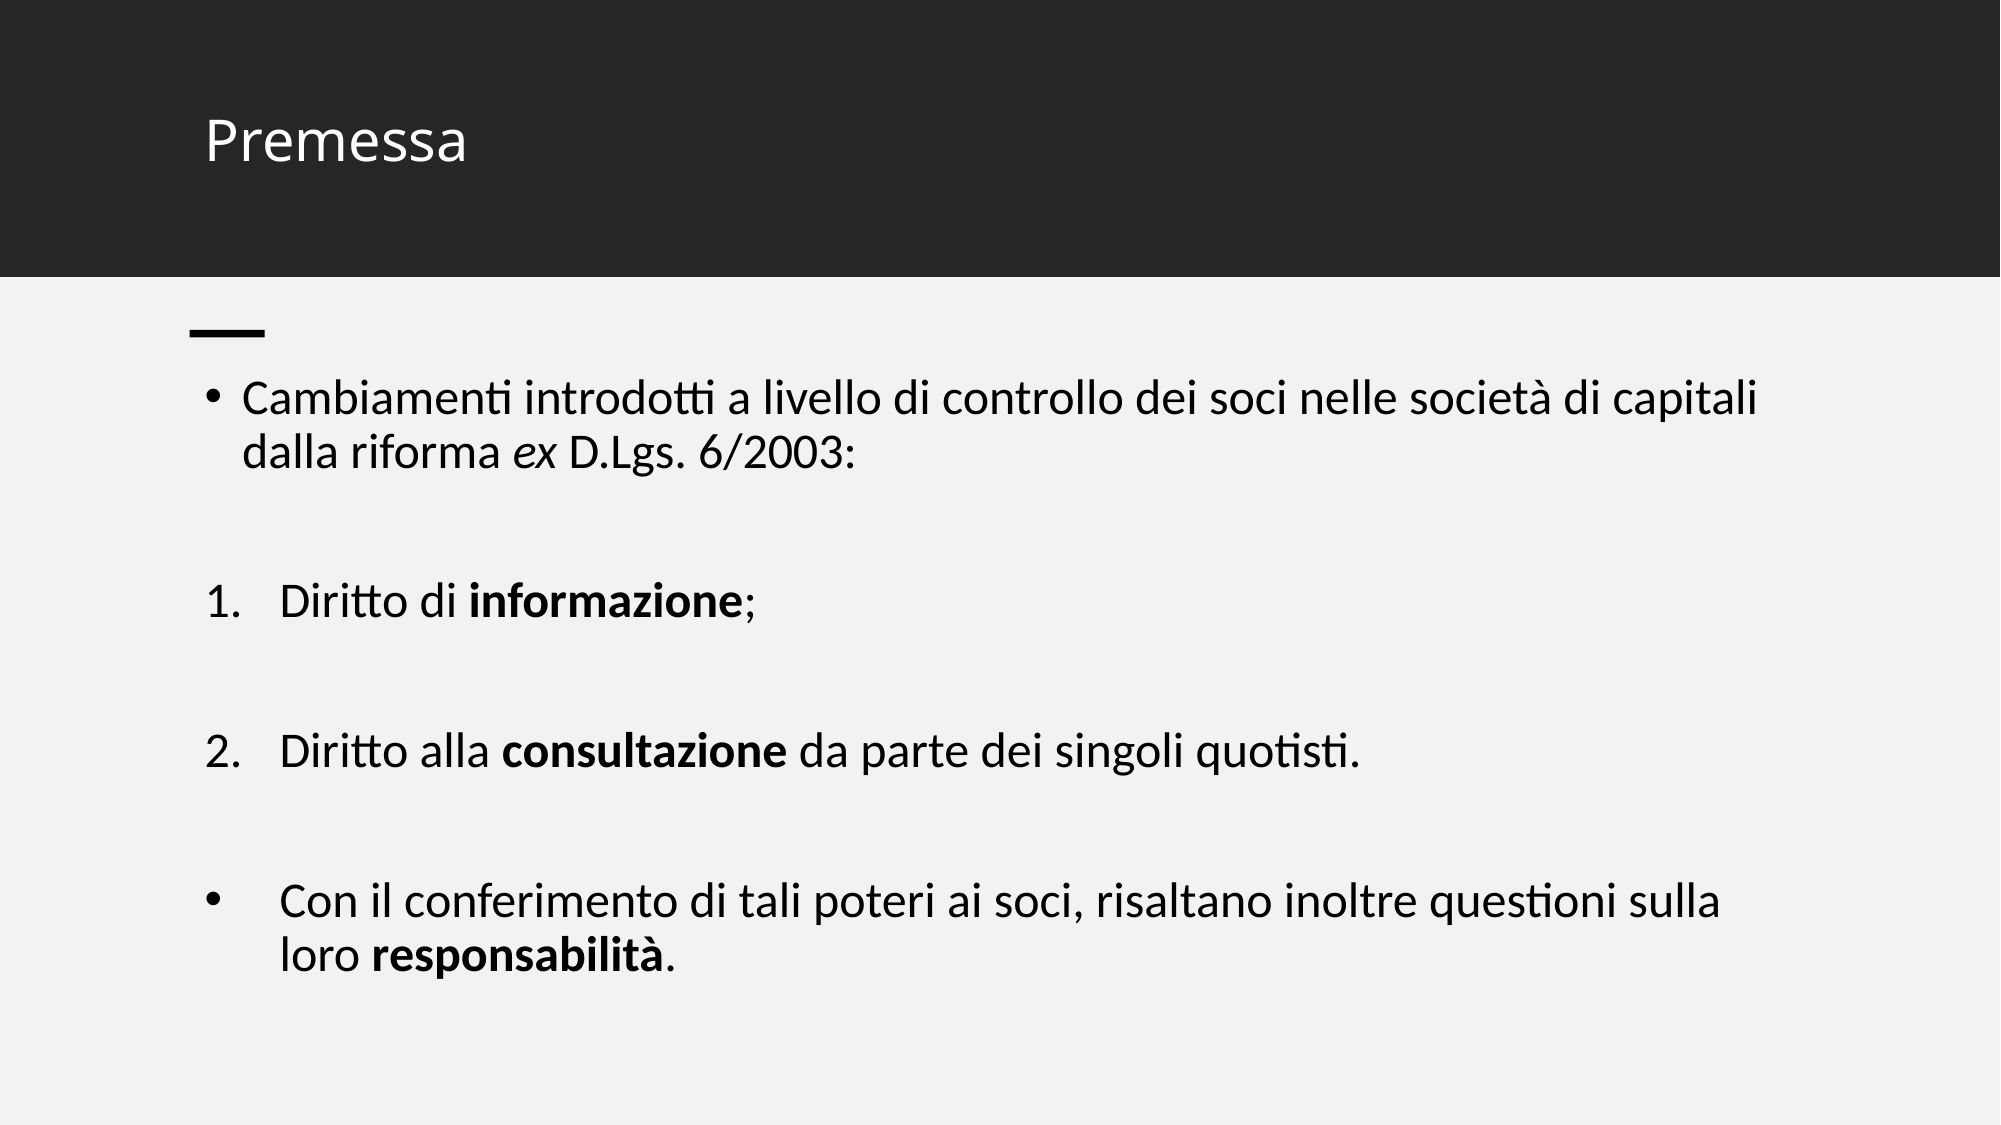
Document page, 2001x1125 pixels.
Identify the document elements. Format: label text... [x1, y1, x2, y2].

text_box [0, 0, 2000, 276]
text_box [0, 276, 2000, 1125]
list Cambiamenti introdotti a livello di controllo dei soci nelle società di capitali dalla riforma ex D.Lgs. 6/2003: Diritto di informazione; Diritto alla consultazione da parte dei singoli quotisti. Con il conferimento di tali poteri ai soci, risaltano inoltre questioni sulla loro responsabilità. [189, 363, 1811, 1014]
title Premessa [189, 104, 1812, 253]
text_box [189, 329, 266, 338]
